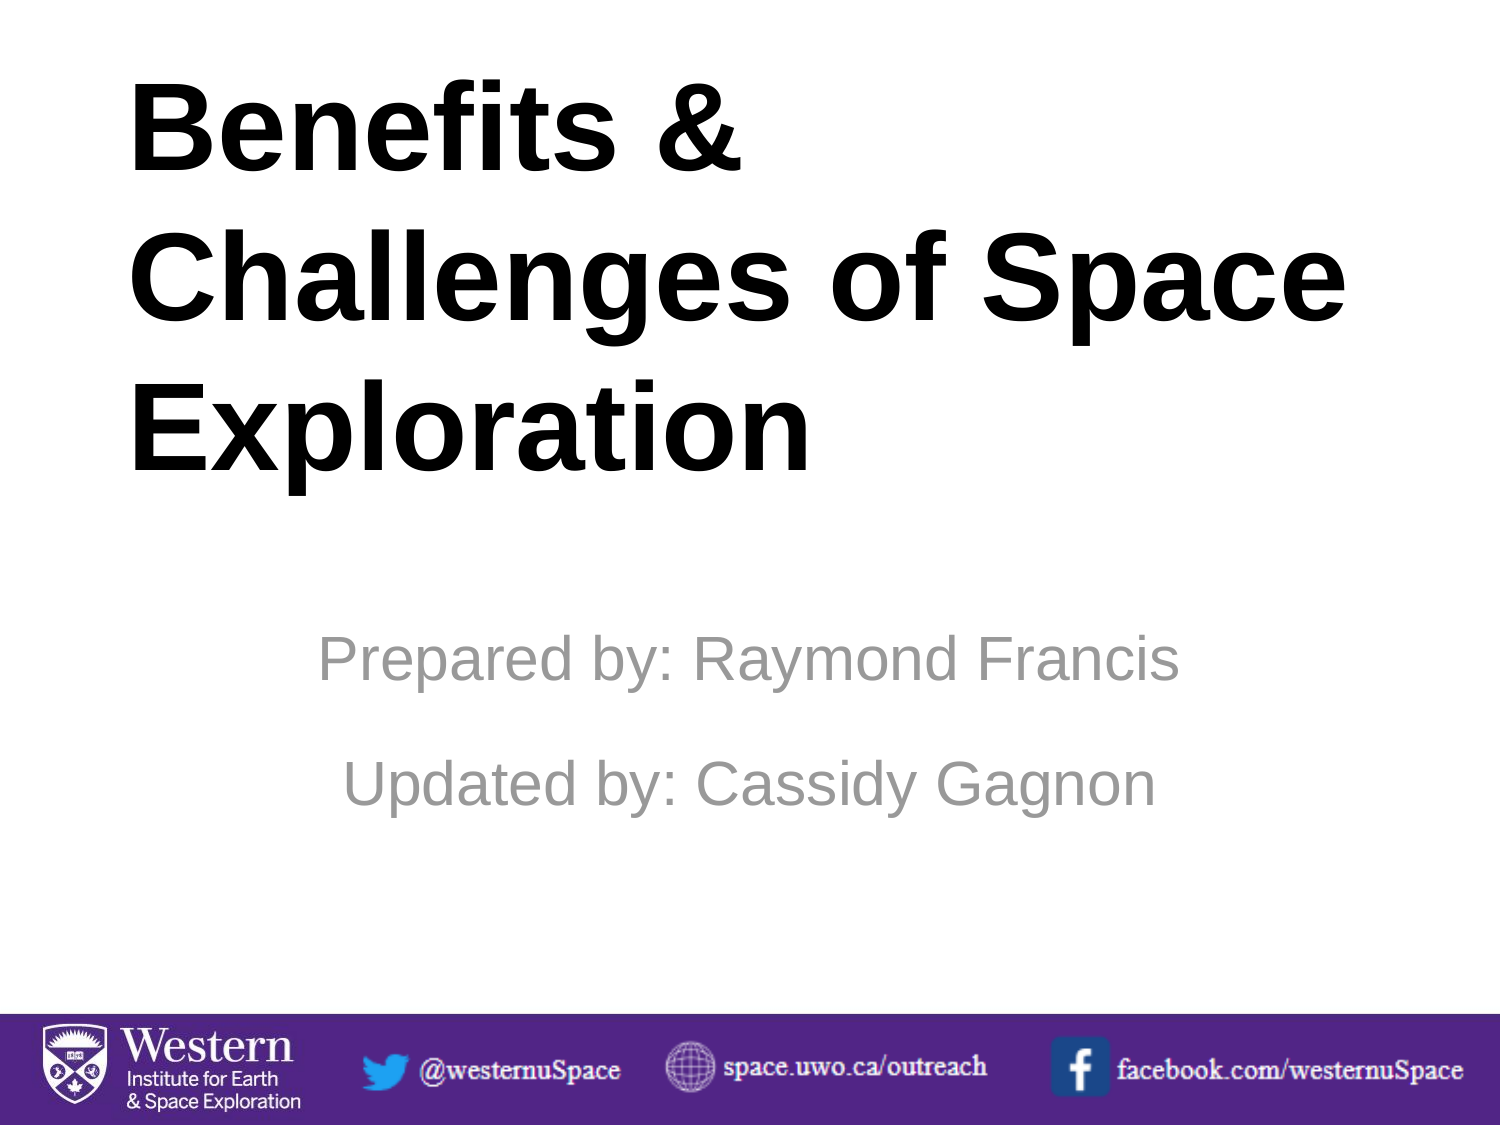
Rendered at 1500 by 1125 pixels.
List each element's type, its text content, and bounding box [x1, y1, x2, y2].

picture [0, 0, 1500, 1125]
subtitle Prepared by: Raymond Francis Updated by: Cassidy Gagnon [145, 610, 1355, 895]
title Benefits & Challenges of Space Exploration [112, 75, 1388, 467]
